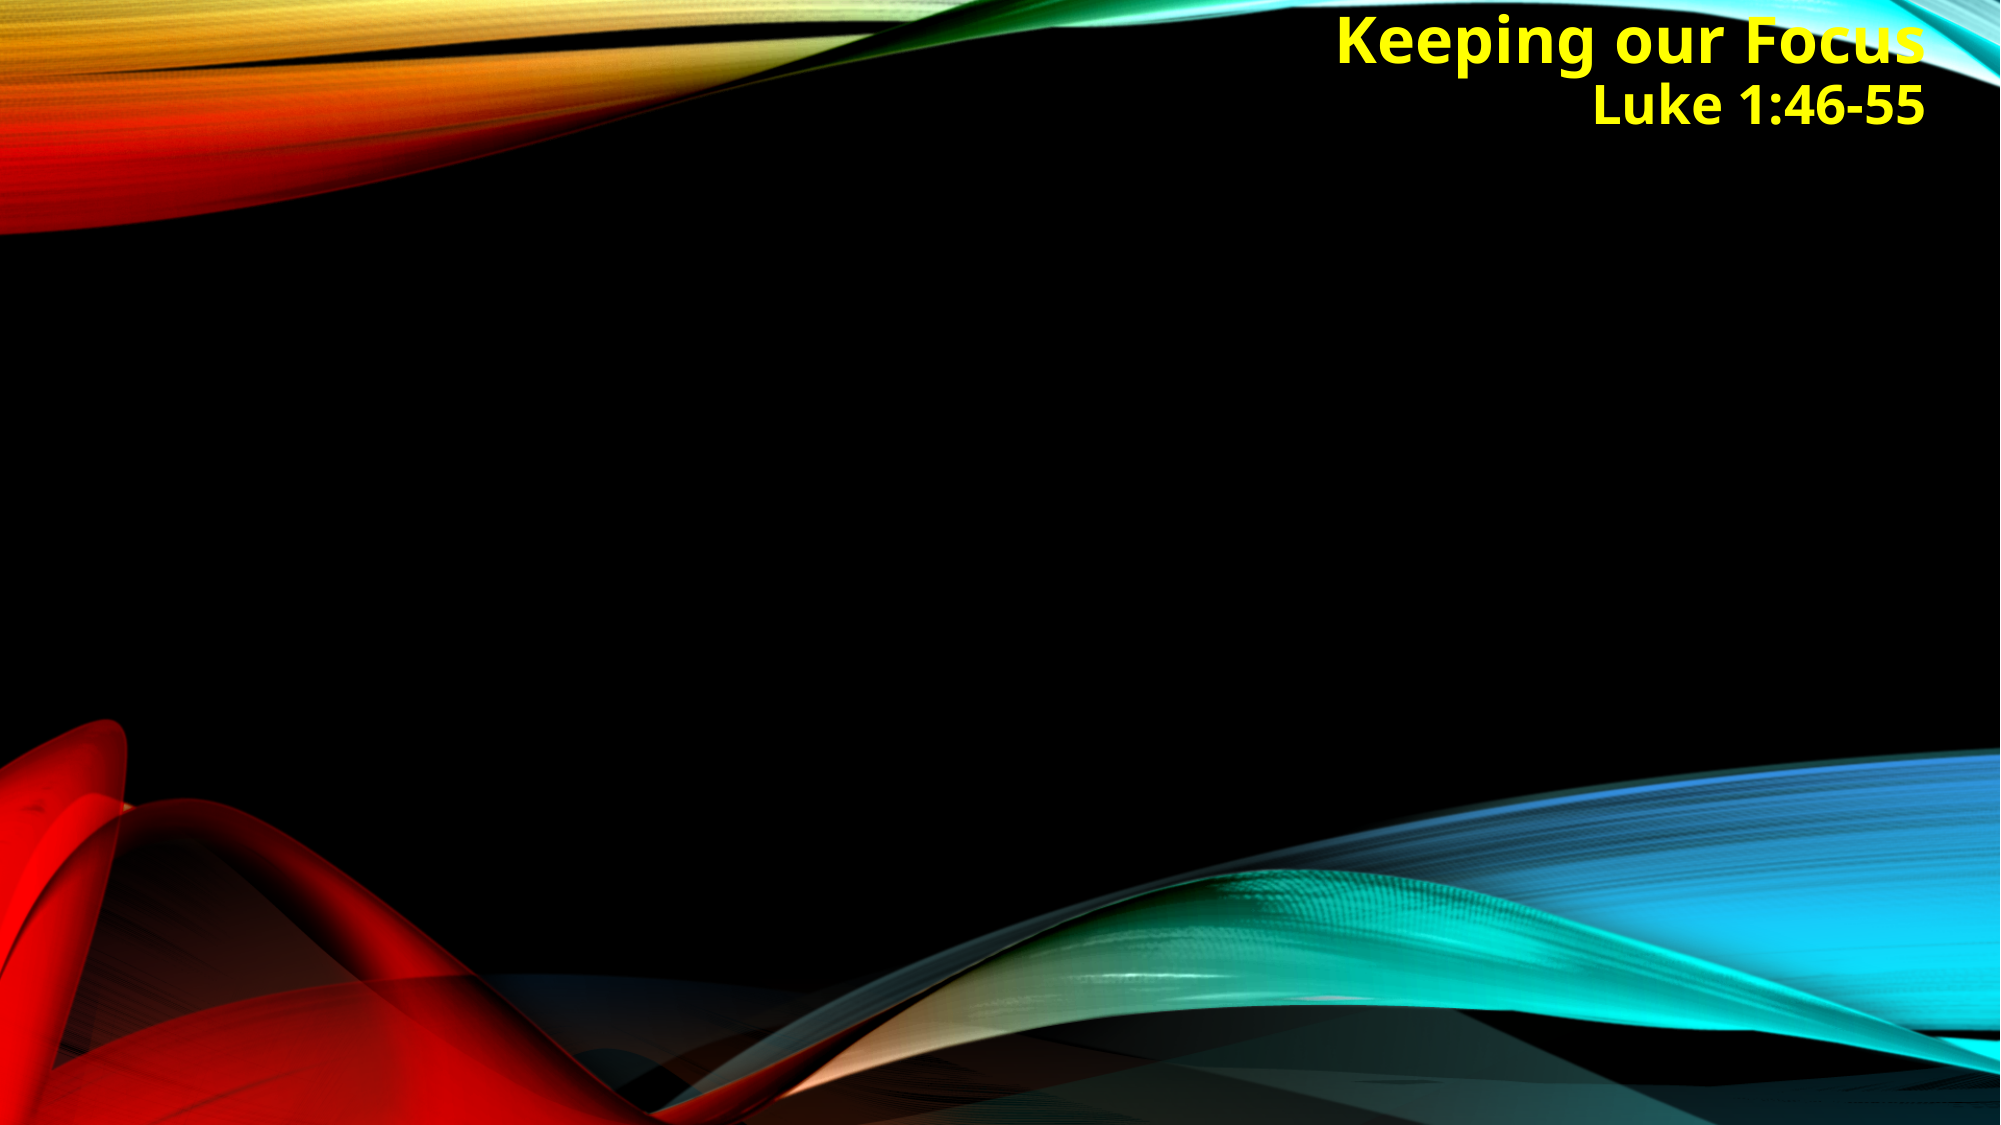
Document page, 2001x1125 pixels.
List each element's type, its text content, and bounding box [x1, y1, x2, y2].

title Keeping our Focus Luke 1:46-55 [1119, 0, 1943, 145]
picture [0, 0, 2000, 237]
picture [0, 717, 2000, 1125]
